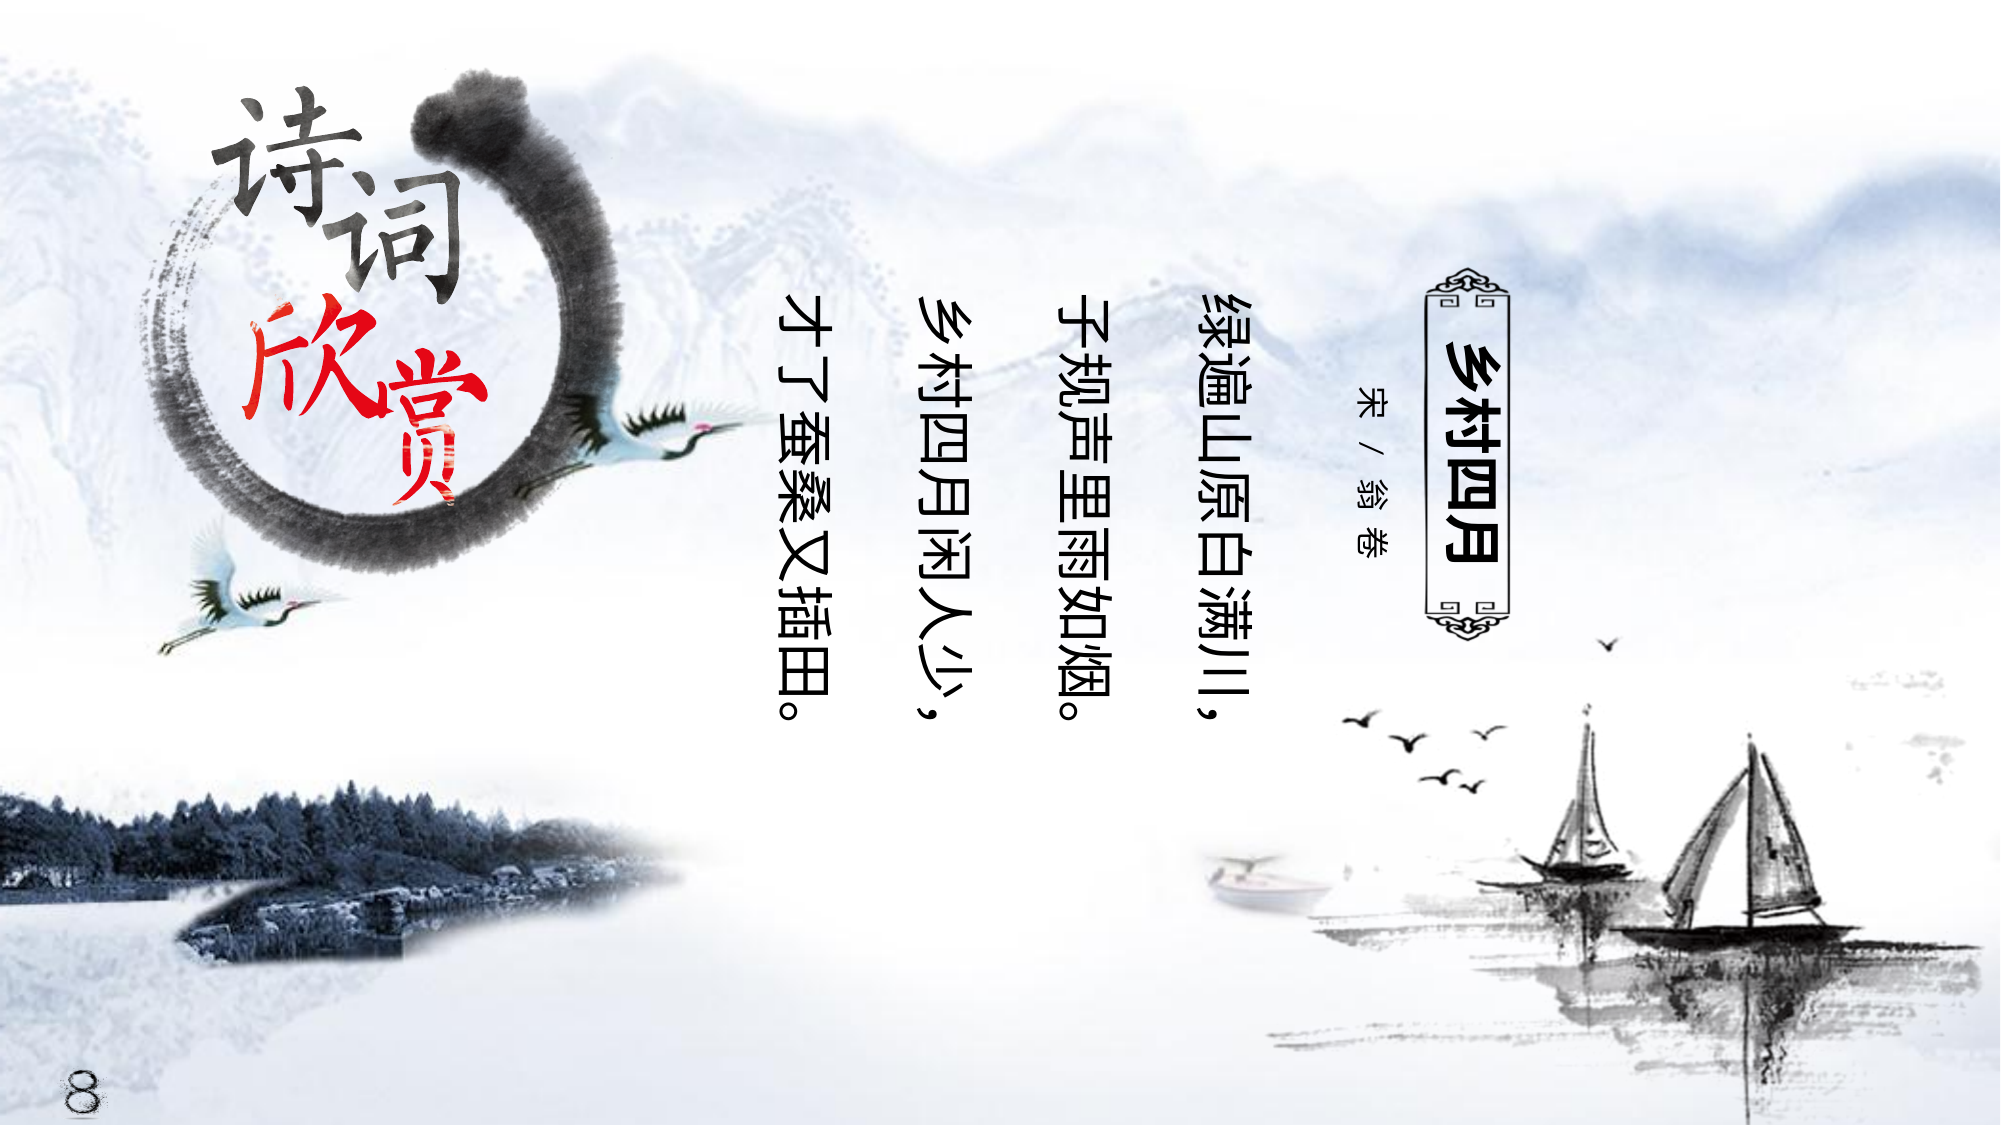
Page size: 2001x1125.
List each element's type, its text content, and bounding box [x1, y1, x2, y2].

text_box 绿遍山原白满川， 子规声里雨如烟。 乡村四月闲人少， 才了蚕桑又插田。 [743, 278, 1339, 735]
picture [0, 0, 2001, 1125]
text_box 宋 / 翁 卷 [1339, 371, 1401, 590]
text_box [91, 44, 697, 623]
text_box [1401, 247, 1527, 657]
